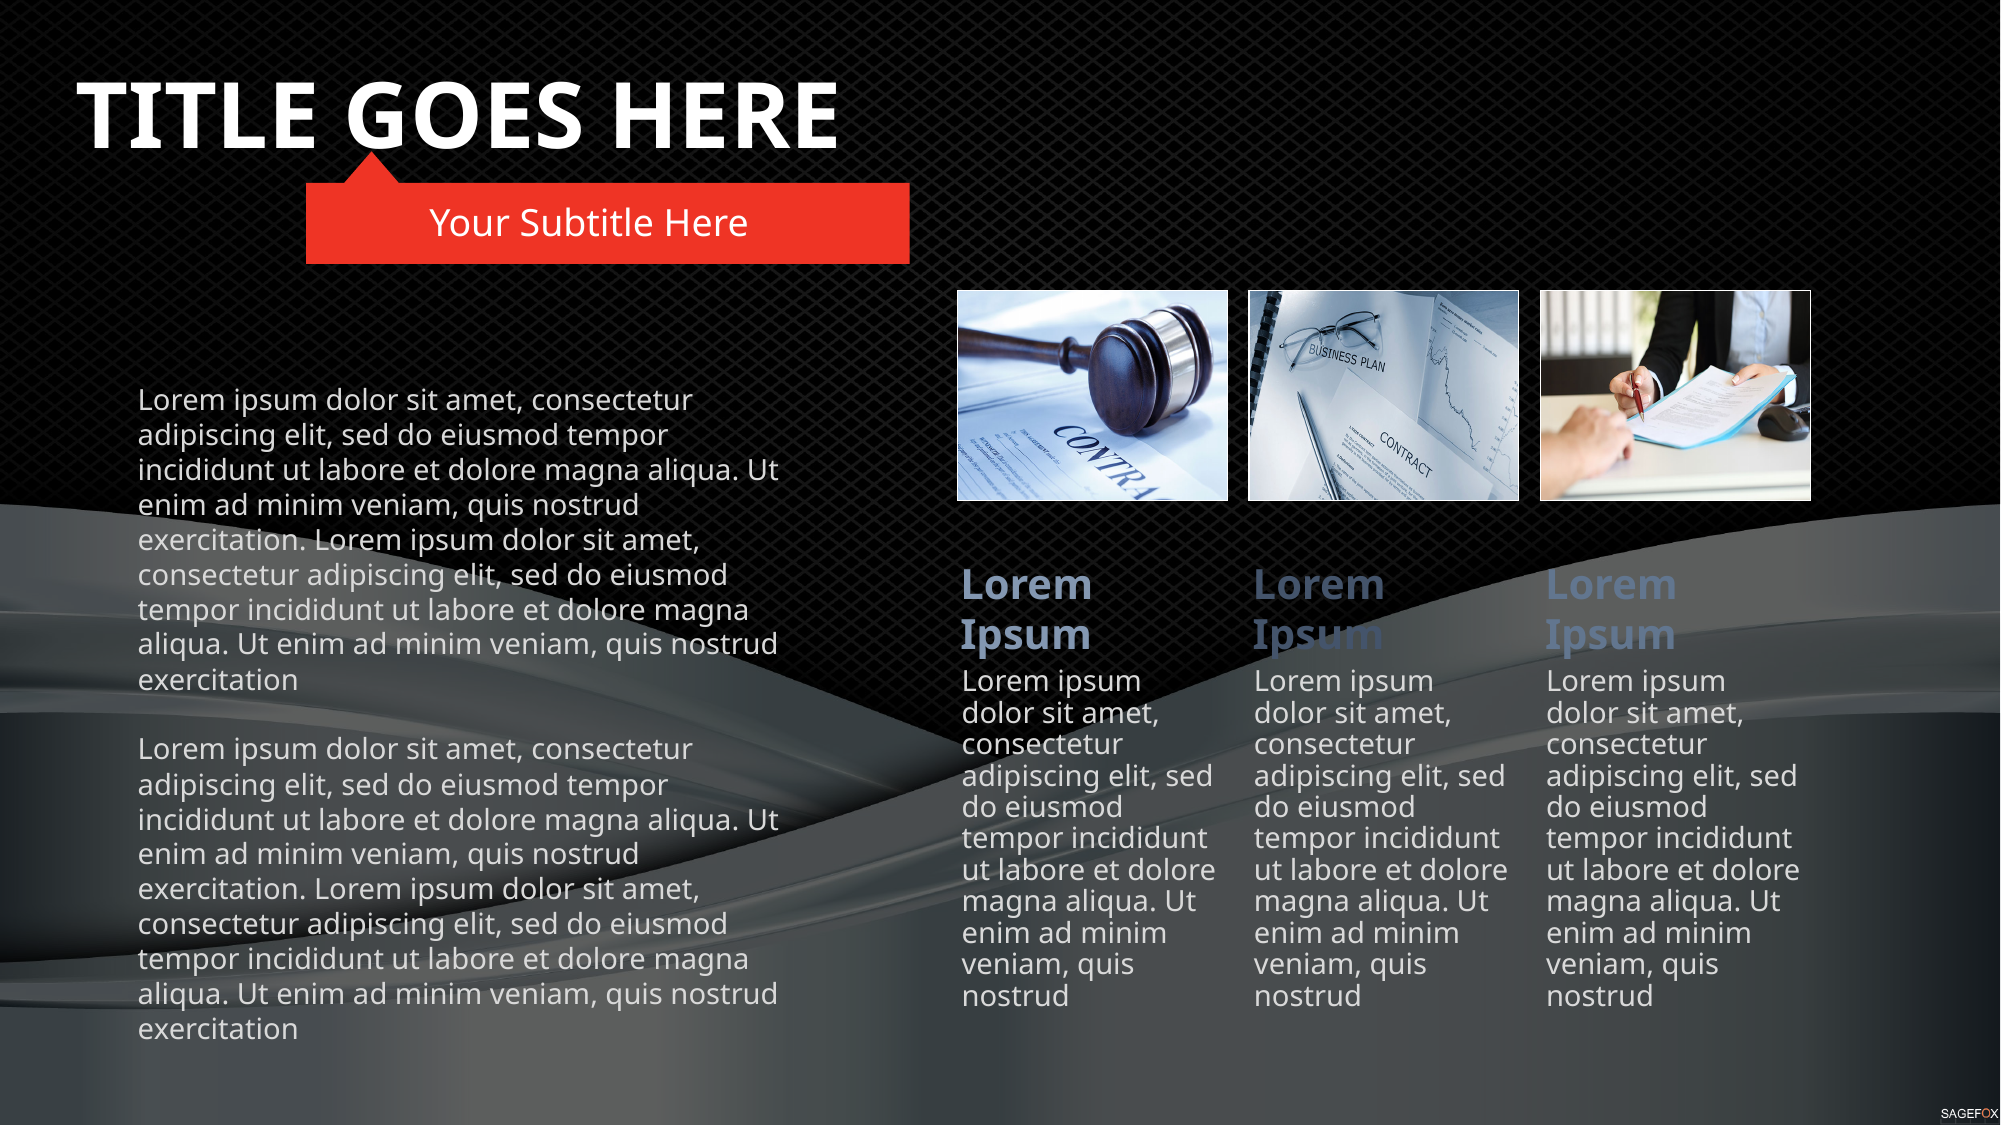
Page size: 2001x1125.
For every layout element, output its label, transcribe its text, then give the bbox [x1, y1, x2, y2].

text_box [1540, 290, 1812, 502]
text_box Lorem ipsum dolor sit amet, consectetur adipiscing elit, sed do eiusmod tempor incididunt ut labore et dolore magna aliqua. Ut enim ad minim veniam, quis nostrud exercitation. Lorem ipsum dolor sit amet, consectetur adipiscing elit, sed do eiusmod tempor incididunt ut labore et dolore magna aliqua. Ut enim ad minim veniam, quis nostrud exercitation Lorem ipsum dolor sit amet, consectetur adipiscing elit, sed do eiusmod tempor incididunt ut labore et dolore magna aliqua. Ut enim ad minim veniam, quis nostrud exercitation. Lorem ipsum dolor sit amet, consectetur adipiscing elit, sed do eiusmod tempor incididunt ut labore et dolore magna aliqua. Ut enim ad minim veniam, quis nostrud exercitation [122, 373, 798, 1125]
picture [0, 0, 2001, 1125]
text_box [306, 151, 910, 264]
text_box TITLE GOES HERE [60, 49, 965, 175]
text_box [1237, 550, 1515, 1000]
text_box [1248, 290, 1520, 502]
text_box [1530, 550, 1807, 1000]
text_box [956, 290, 1228, 502]
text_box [945, 550, 1223, 1000]
